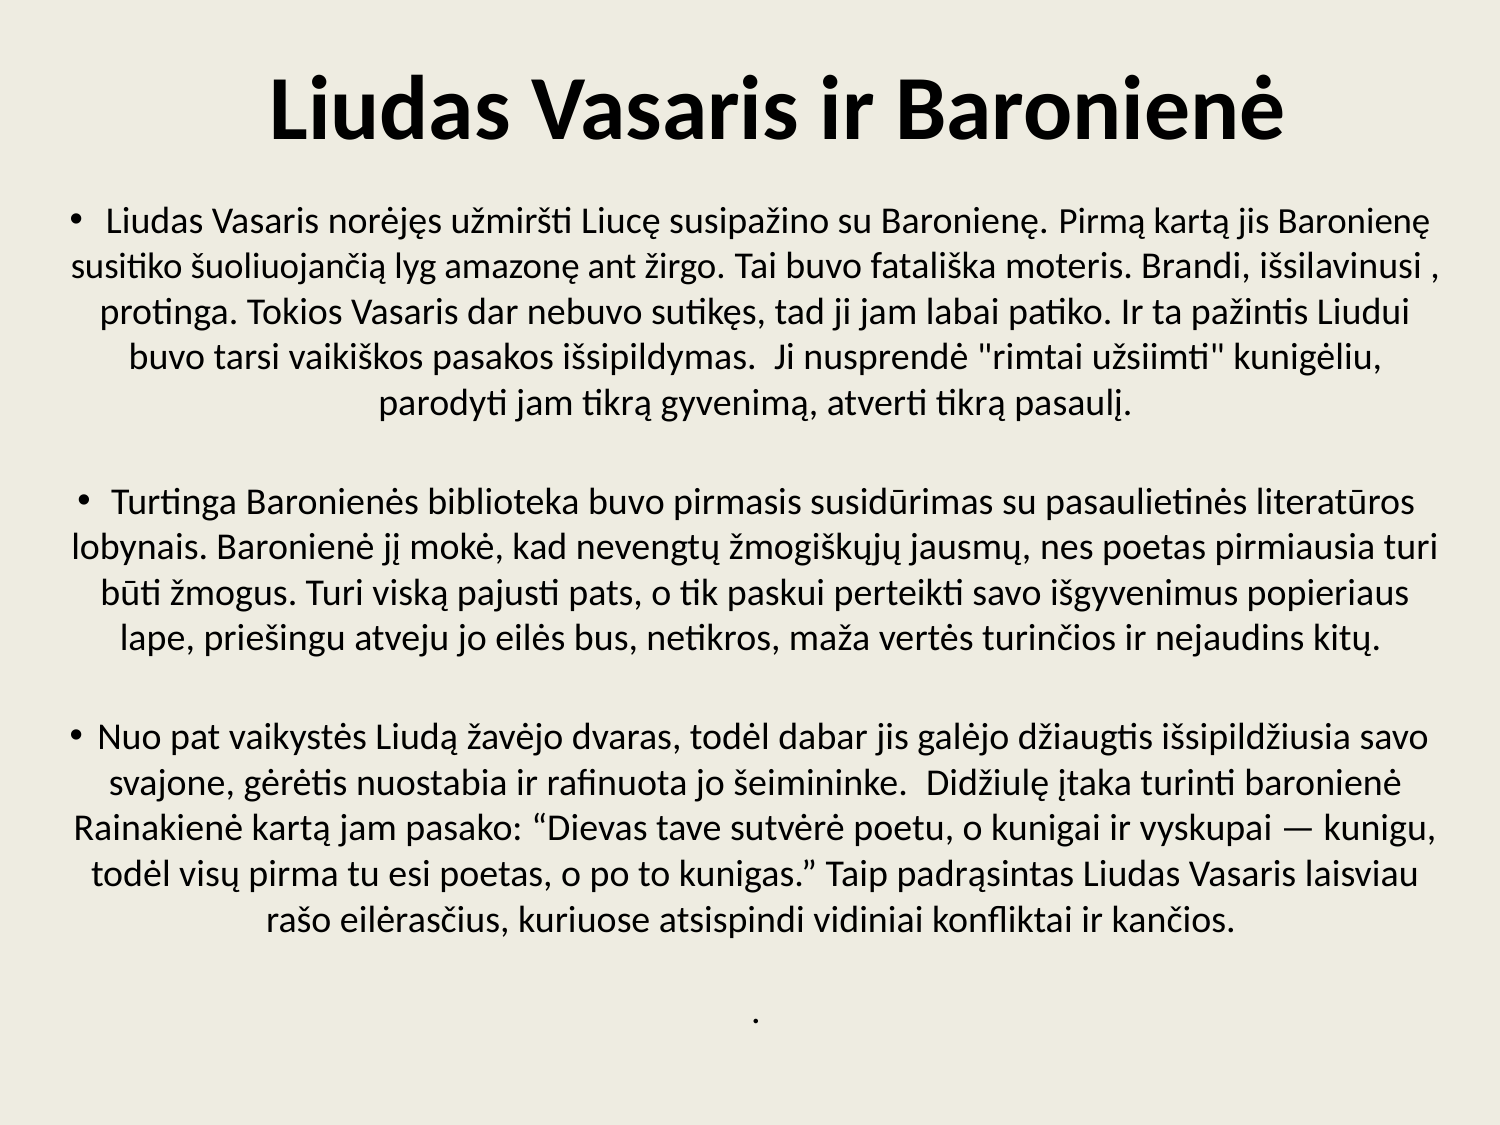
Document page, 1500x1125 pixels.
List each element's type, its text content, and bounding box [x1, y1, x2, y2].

title Liudas Vasaris ir Baronienė [140, 0, 1416, 187]
subtitle Liudas Vasaris norėjęs užmiršti Liucę susipažino su Baronienę. Pirmą kartą jis Baronienę susitiko šuoliuojančią lyg amazonę ant žirgo. Tai buvo fatališka moteris. Brandi, išsilavinusi , protinga. Tokios Vasaris dar nebuvo sutikęs, tad ji jam labai patiko. Ir ta pažintis Liudui buvo tarsi vaikiškos pasakos išsipildymas. Ji nusprendė "rimtai užsiimti" kunigėliu, parodyti jam tikrą gyvenimą, atverti tikrą pasaulį. Turtinga Baronienės biblioteka buvo pirmasis susidūrimas su pasaulietinės literatūros lobynais. Baronienė jį mokė, kad nevengtų žmogiškųjų jausmų, nes poetas pirmiausia turi būti žmogus. Turi viską pajusti pats, o tik paskui perteikti savo išgyvenimus popieriaus lape, priešingu atveju jo eilės bus, netikros, maža vertės turinčios ir nejaudins kitų. Nuo pat vaikystės Liudą žavėjo dvaras, todėl dabar jis galėjo džiaugtis išsipildžiusia savo svajone, gėrėtis nuostabia ir rafinuota jo šeimininke. Didžiulę įtaka turinti baronienė Rainakienė kartą jam pasako: “Dievas tave sutvėrė poetu, o kunigai ir vyskupai — kunigu, todėl visų pirma tu esi poetas, o po to kunigas.” Taip padrąsintas Liudas Vasaris laisviau rašo eilėrasčius, kuriuose atsispindi vidiniai konfliktai ir kančios. . [46, 187, 1465, 1079]
